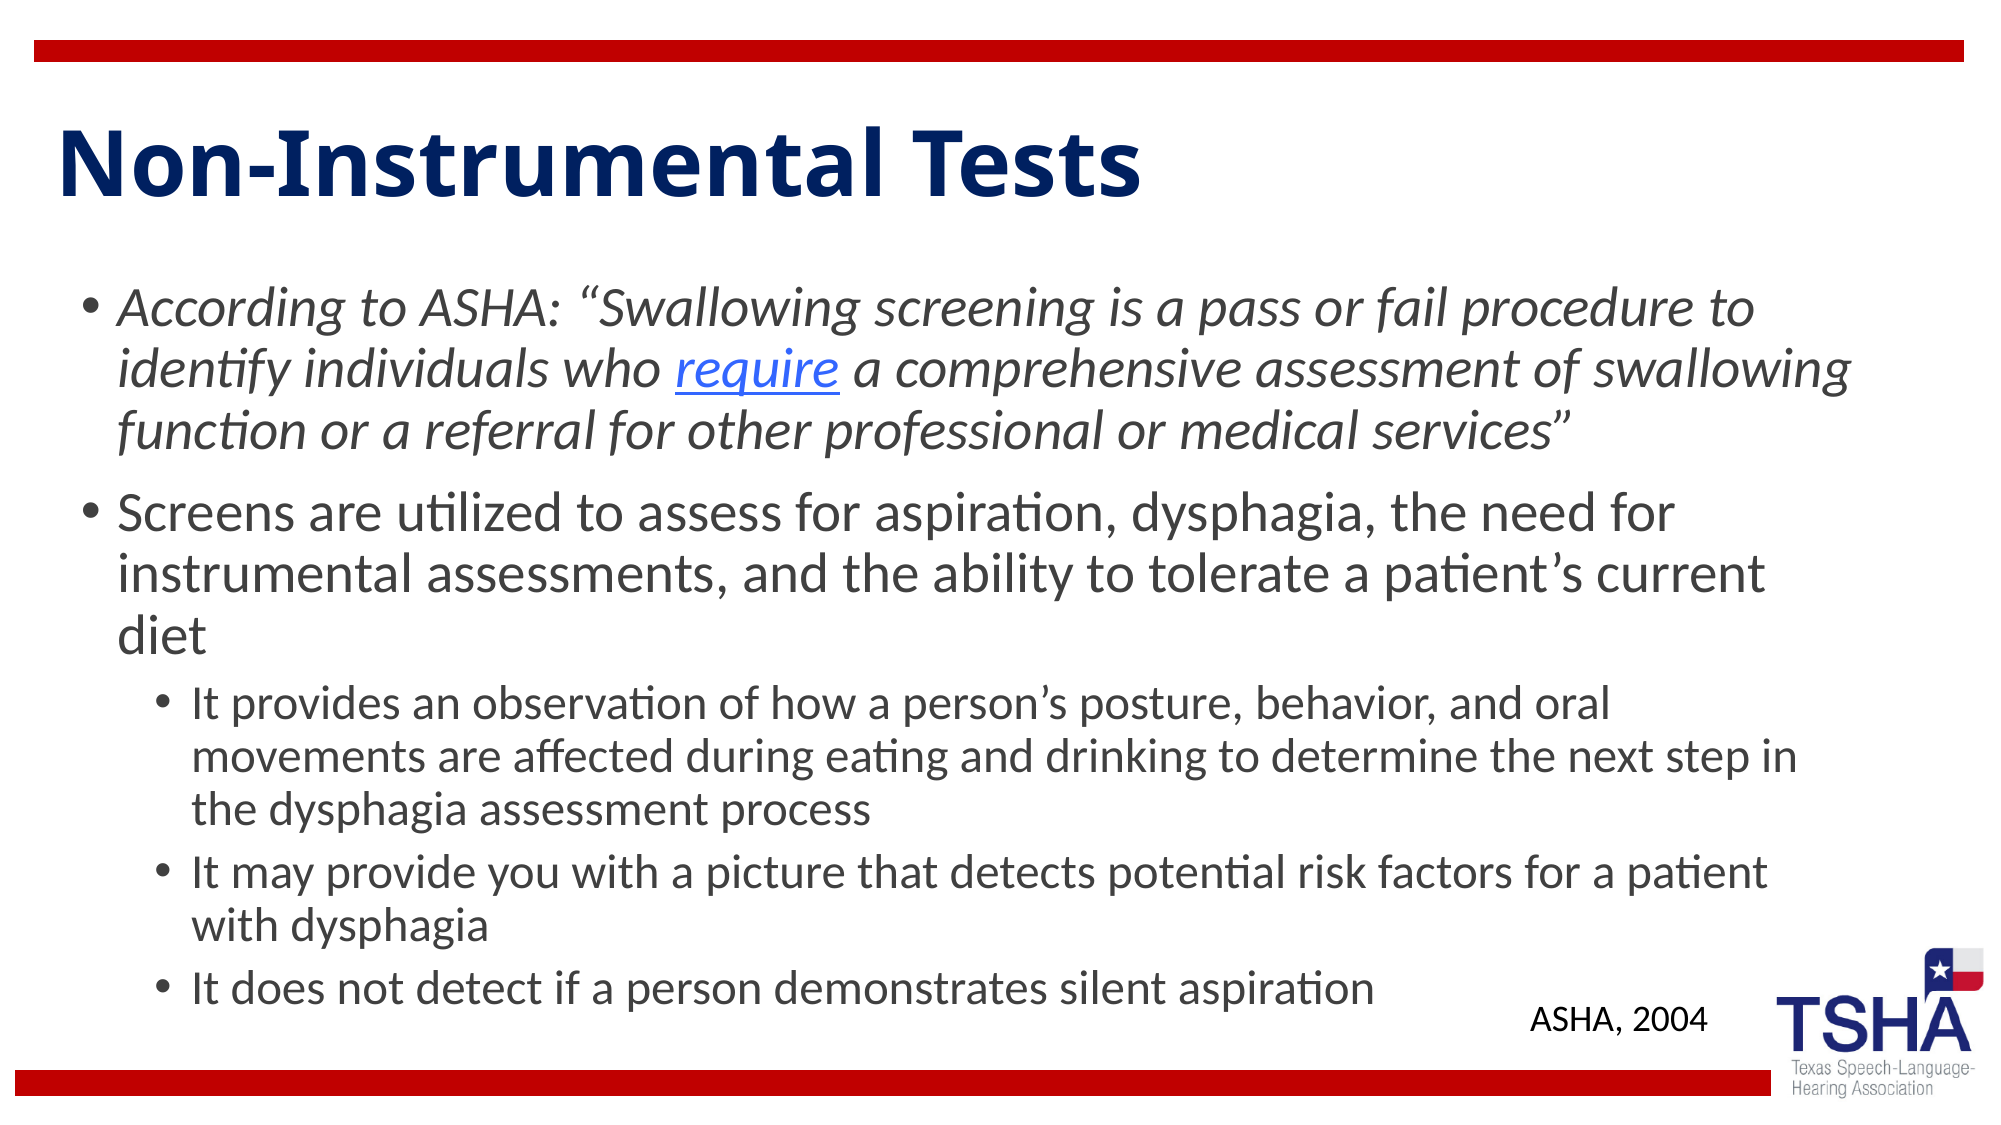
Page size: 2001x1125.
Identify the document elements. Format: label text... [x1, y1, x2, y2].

list According to ASHA: “Swallowing screening is a pass or fail procedure to identify individuals who require a comprehensive assessment of swallowing function or a referral for other professional or medical services” Screens are utilized to assess for aspiration, dysphagia, the need for instrumental assessments, and the ability to tolerate a patient’s current diet It provides an observation of how a person’s posture, behavior, and oral movements are affected during eating and drinking to determine the next step in the dysphagia assessment process It may provide you with a picture that detects potential risk factors for a patient with dysphagia It does not detect if a person demonstrates silent aspiration [65, 269, 1869, 1076]
text_box ASHA, 2004 [1515, 986, 1793, 1047]
title Non-Instrumental Tests [40, 63, 1391, 270]
picture [1757, 919, 2000, 1125]
